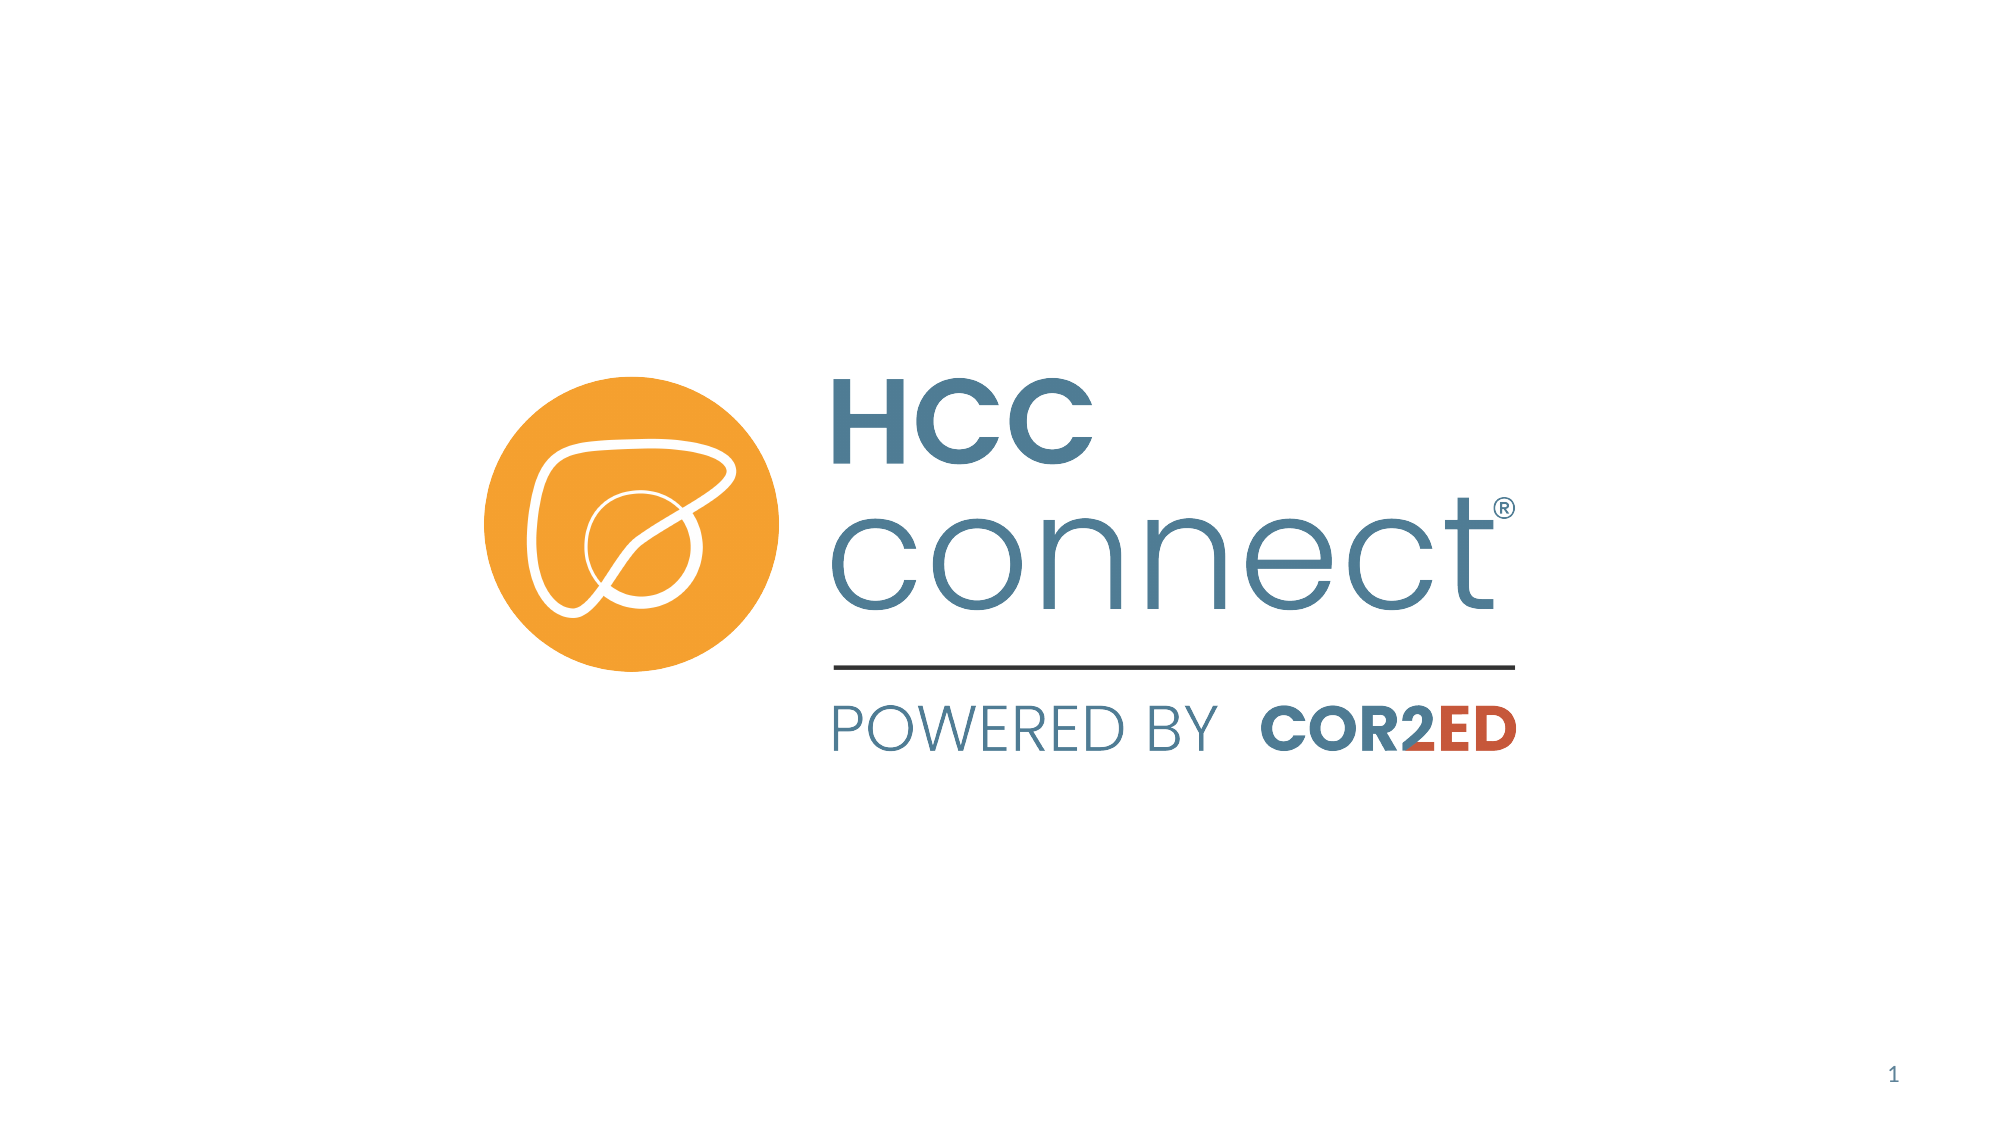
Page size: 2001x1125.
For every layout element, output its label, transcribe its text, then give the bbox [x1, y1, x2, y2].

text_box 1 [1724, 1042, 1900, 1103]
picture [464, 350, 1536, 774]
